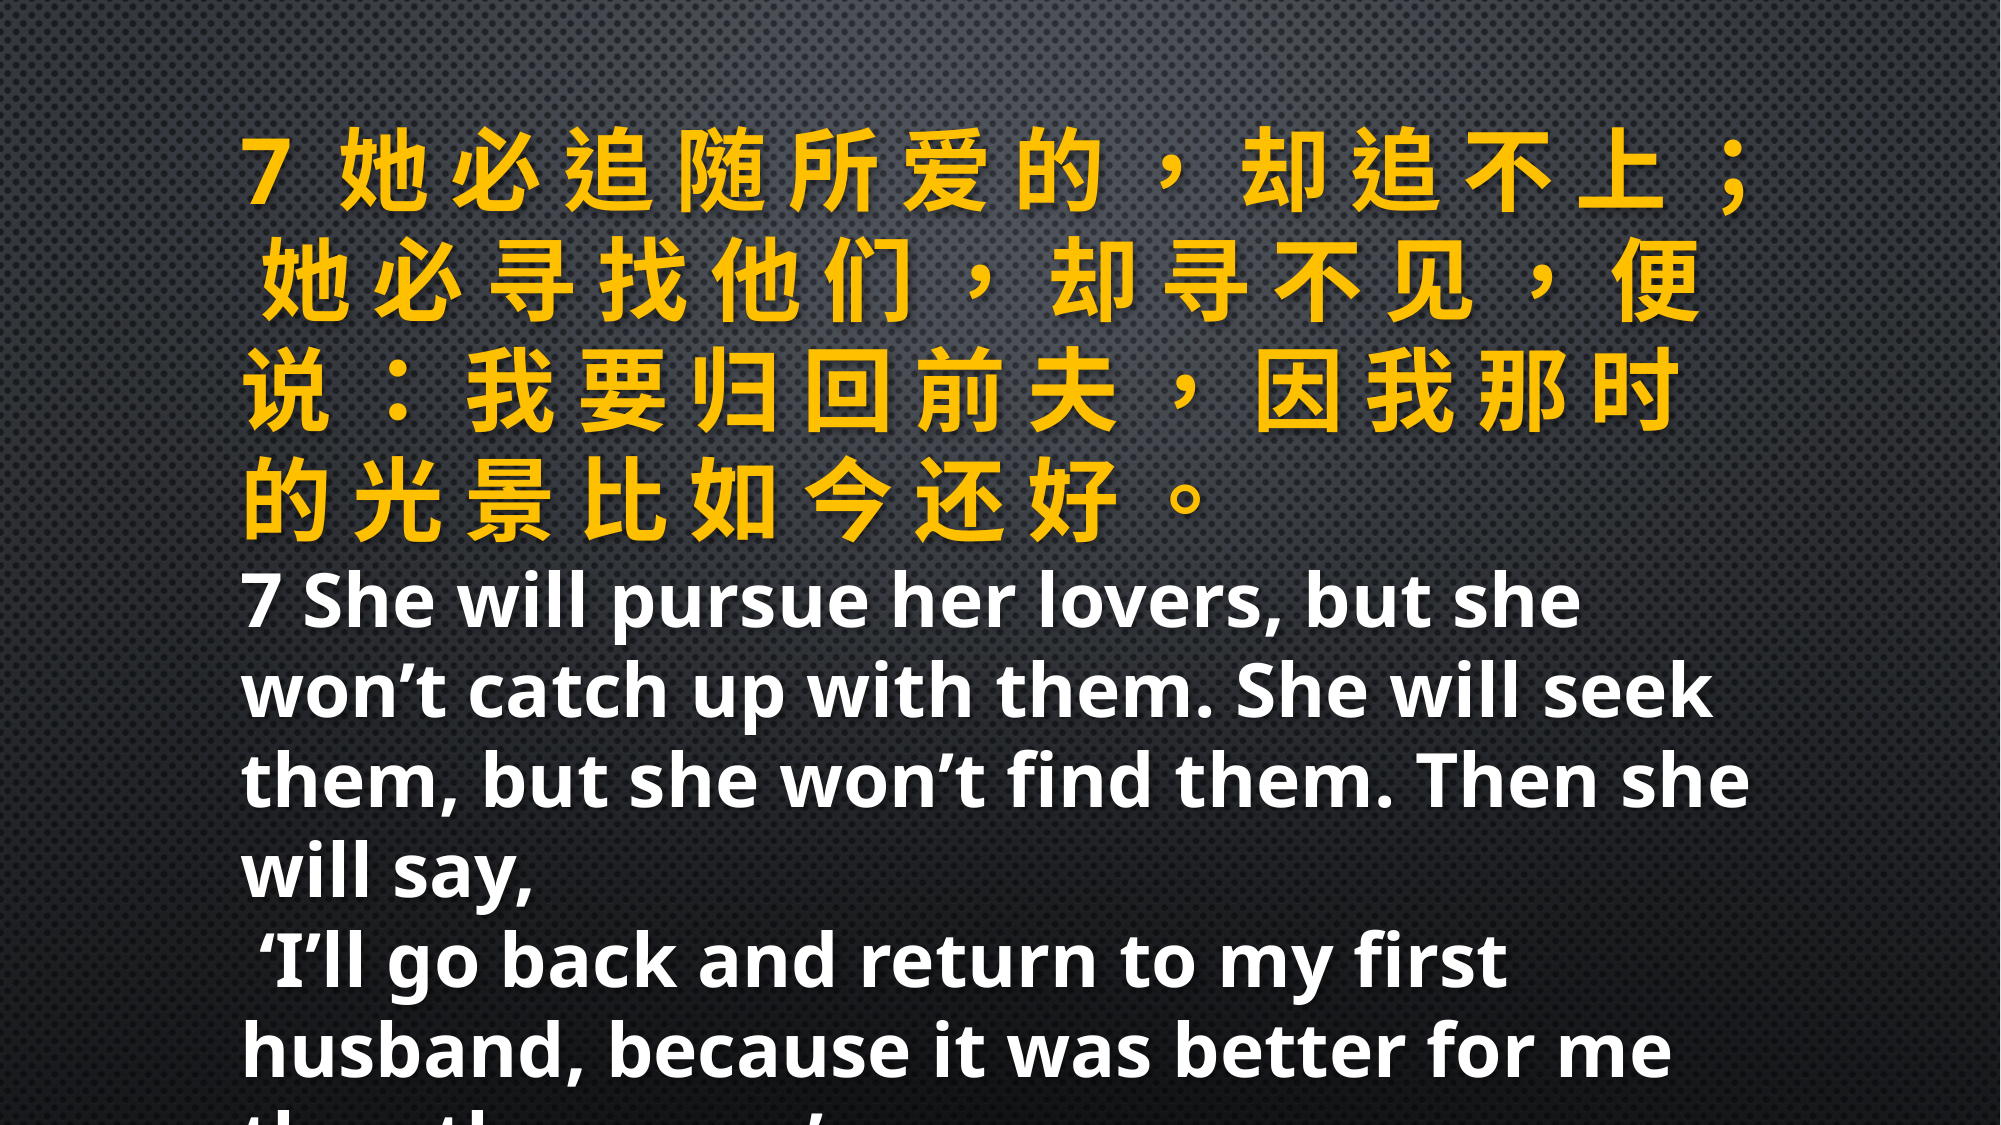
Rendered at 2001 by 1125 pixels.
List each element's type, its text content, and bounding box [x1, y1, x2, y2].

text_box 7 她 必 追 随 所 爱 的 ， 却 追 不 上 ； 她 必 寻 找 他 们 ， 却 寻 不 见 ， 便 说 ： 我 要 归 回 前 夫 ， 因 我 那 时 的 光 景 比 如 今 还 好 。 7 She will pursue her lovers, but she won’t catch up with them. She will seek them, but she won’t find them. Then she will say, ‘I’ll go back and return to my first husband, because it was better for me then than now.’ [225, 105, 1775, 1125]
